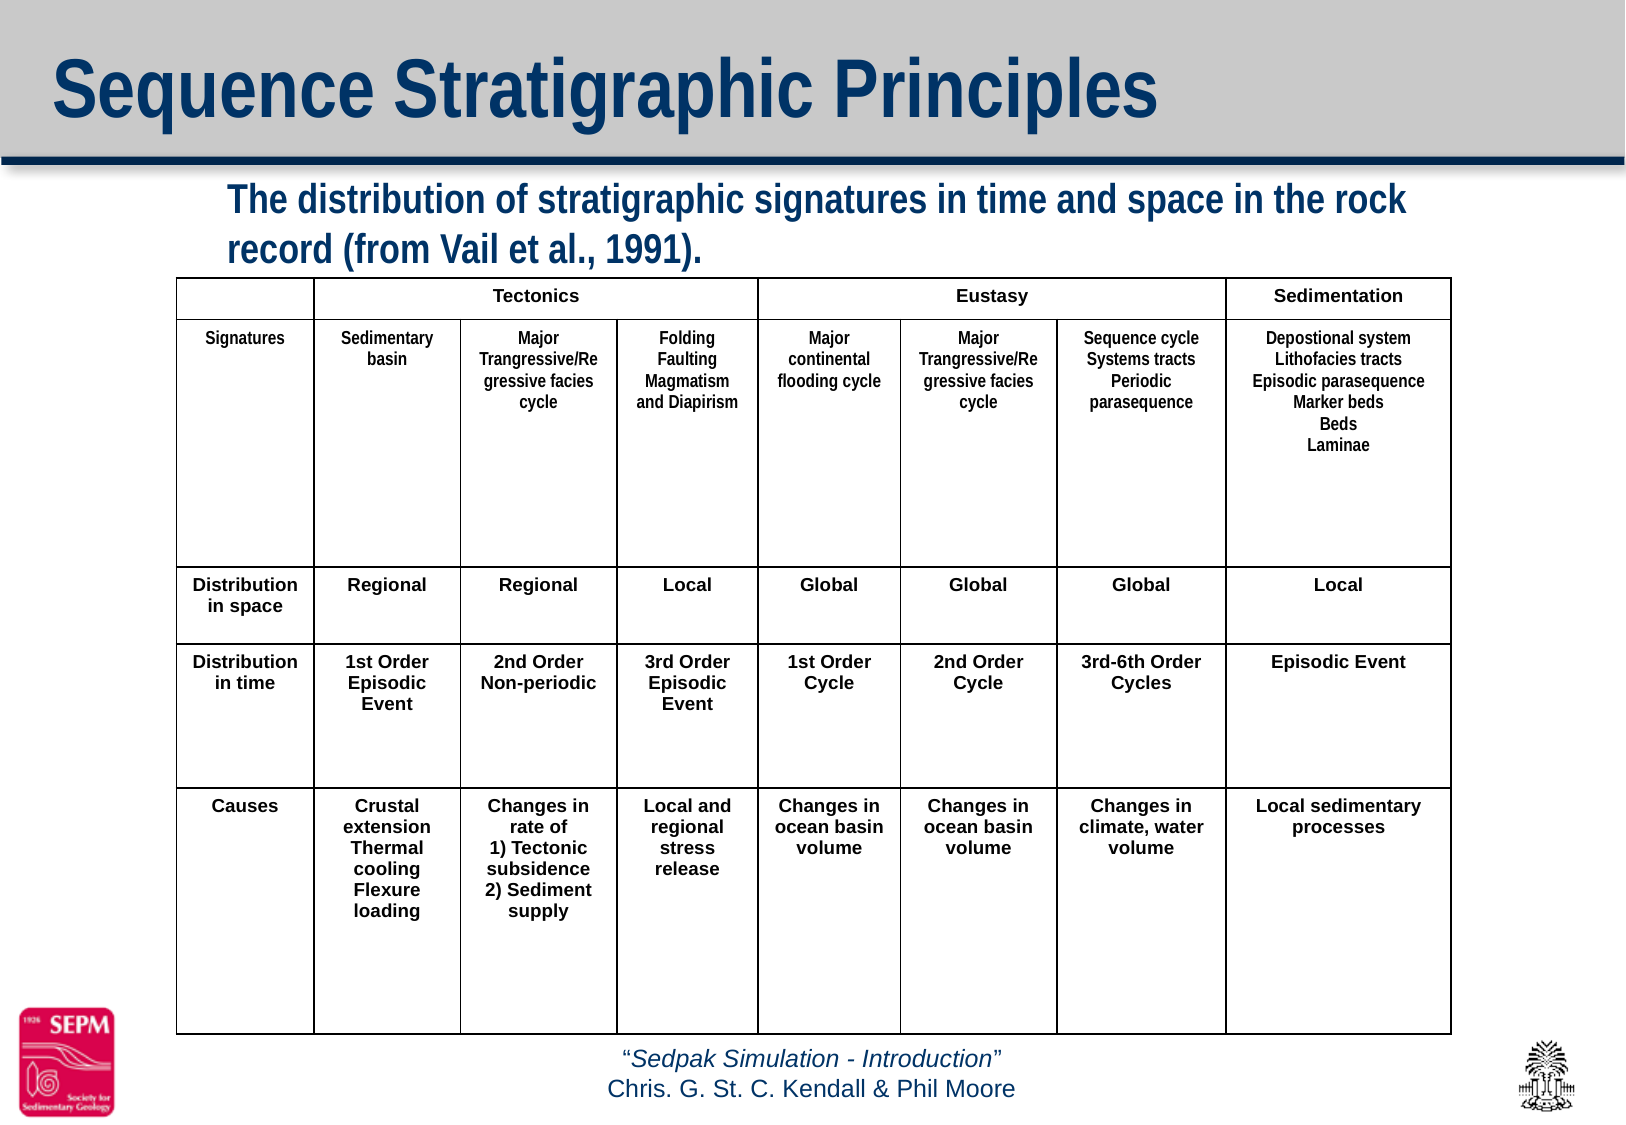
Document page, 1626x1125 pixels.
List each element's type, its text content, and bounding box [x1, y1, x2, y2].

table_cell Sequence cycle Systems tracts Periodic parasequence [1058, 320, 1225, 566]
table_cell Changes in ocean basin volume [759, 789, 900, 1033]
picture [15, 1005, 119, 1120]
table_cell Depostional system Lithofacies tracts Episodic parasequence Marker beds Beds Laminae [1227, 320, 1450, 566]
table_cell Local and regional stress release [618, 789, 757, 1033]
table_cell Episodic Event [1227, 645, 1450, 787]
table_cell Local sedimentary processes [1227, 789, 1450, 1033]
table_cell Major Trangressive/Regressive facies cycle [901, 320, 1056, 566]
table_header Eustasy [759, 279, 1225, 319]
table_cell Distribution in space [177, 568, 313, 643]
text_box The distribution of stratigraphic signatures in time and space in the rock record (from Vail et al., 1991). [212, 166, 1442, 279]
table_cell 1st Order Episodic Event [315, 645, 460, 787]
table_cell Crustal extension Thermal cooling Flexure loading [315, 789, 460, 1033]
table_cell Causes [177, 789, 313, 1033]
table_cell Global [1058, 568, 1225, 643]
table_cell 2nd Order Cycle [901, 645, 1056, 787]
table_cell Changes in rate of 1) Tectonic subsidence 2) Sediment supply [461, 789, 616, 1033]
table_header [177, 279, 313, 319]
table_cell 3rd Order Episodic Event [618, 645, 757, 787]
table_cell Regional [461, 568, 616, 643]
table_cell Changes in ocean basin volume [901, 789, 1056, 1033]
table_cell Regional [315, 568, 460, 643]
table_cell Signatures [177, 320, 313, 566]
table_cell Global [759, 568, 900, 643]
picture [1505, 1034, 1589, 1120]
table_cell Local [1227, 568, 1450, 643]
table_cell Distribution in time [177, 645, 313, 787]
table_cell Changes in climate, water volume [1058, 789, 1225, 1033]
table_cell Folding Faulting Magmatism and Diapirism [618, 320, 757, 566]
table_cell 2nd Order Non-periodic [461, 645, 616, 787]
table_header Tectonics [315, 279, 757, 319]
table_cell Major Trangressive/Regressive facies cycle [461, 320, 616, 566]
table_cell Major continental flooding cycle [759, 320, 900, 566]
table_header Sedimentation [1227, 279, 1450, 319]
table_cell Sedimentary basin [315, 320, 460, 566]
table_cell 3rd-6th Order Cycles [1058, 645, 1225, 787]
table_cell 1st Order Cycle [759, 645, 900, 787]
table_cell Local [618, 568, 757, 643]
title Sequence Stratigraphic Principles [37, 15, 1450, 166]
table_cell Global [901, 568, 1056, 643]
